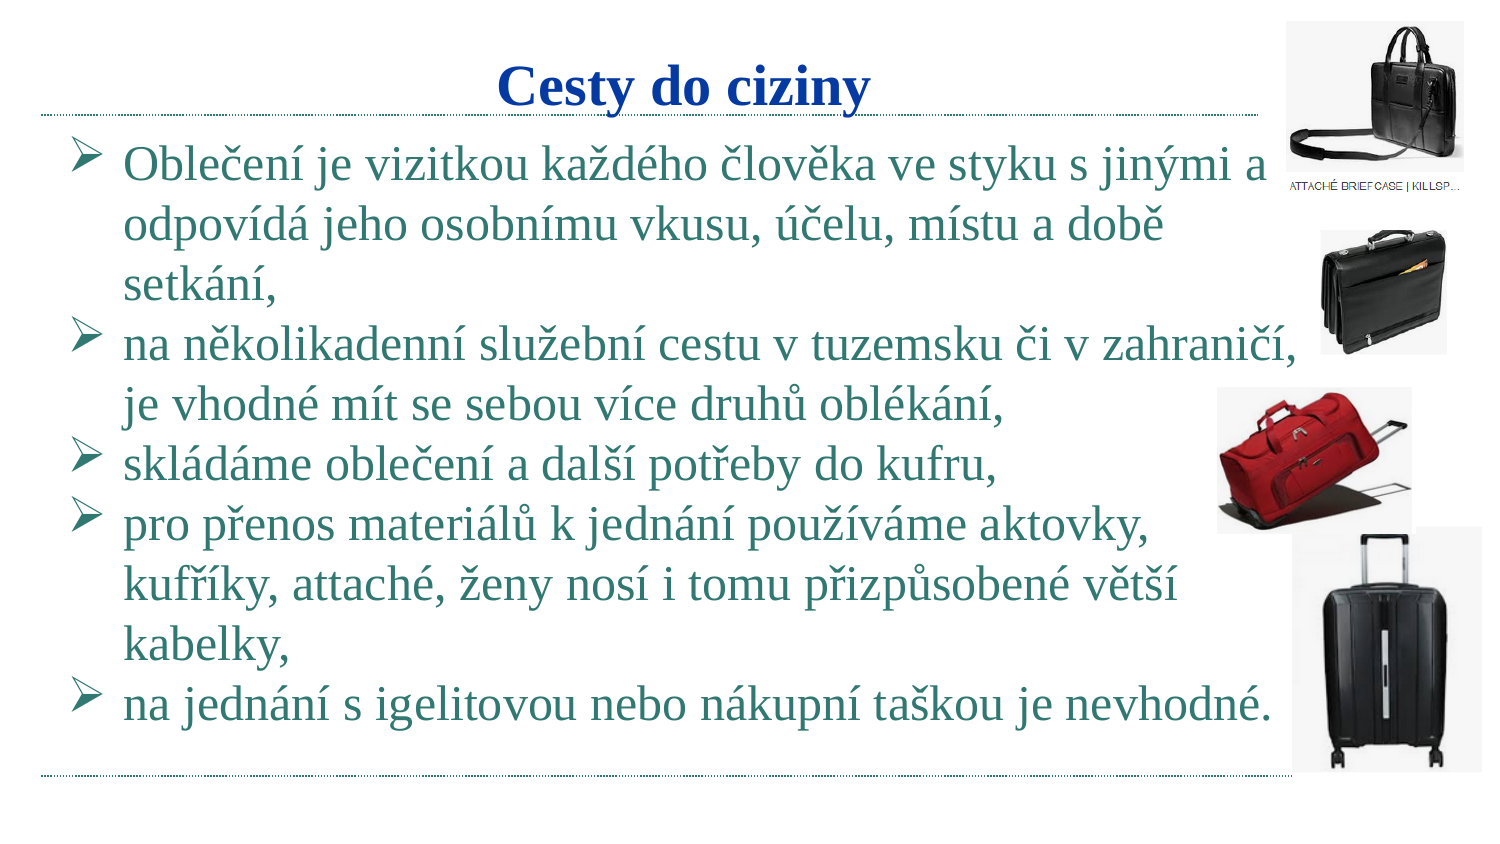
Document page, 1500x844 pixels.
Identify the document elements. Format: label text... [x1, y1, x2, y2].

text_box Oblečení je vizitkou každého člověka ve styku s jinými a odpovídá jeho osobnímu vkusu, účelu, místu a době setkání, na několikadenní služební cestu v tuzemsku či v zahraničí, je vhodné mít se sebou více druhů oblékání, skládáme oblečení a další potřeby do kufru, pro přenos materiálů k jednání používáme aktovky, kufříky, attaché, ženy nosí i tomu přizpůsobené větší kabelky, na jednání s igelitovou nebo nákupní taškou je nevhodné. [52, 122, 1317, 818]
picture [1282, 15, 1464, 196]
picture [1217, 387, 1483, 783]
picture [1317, 229, 1453, 356]
title Cesty do ciziny [52, 39, 1277, 122]
